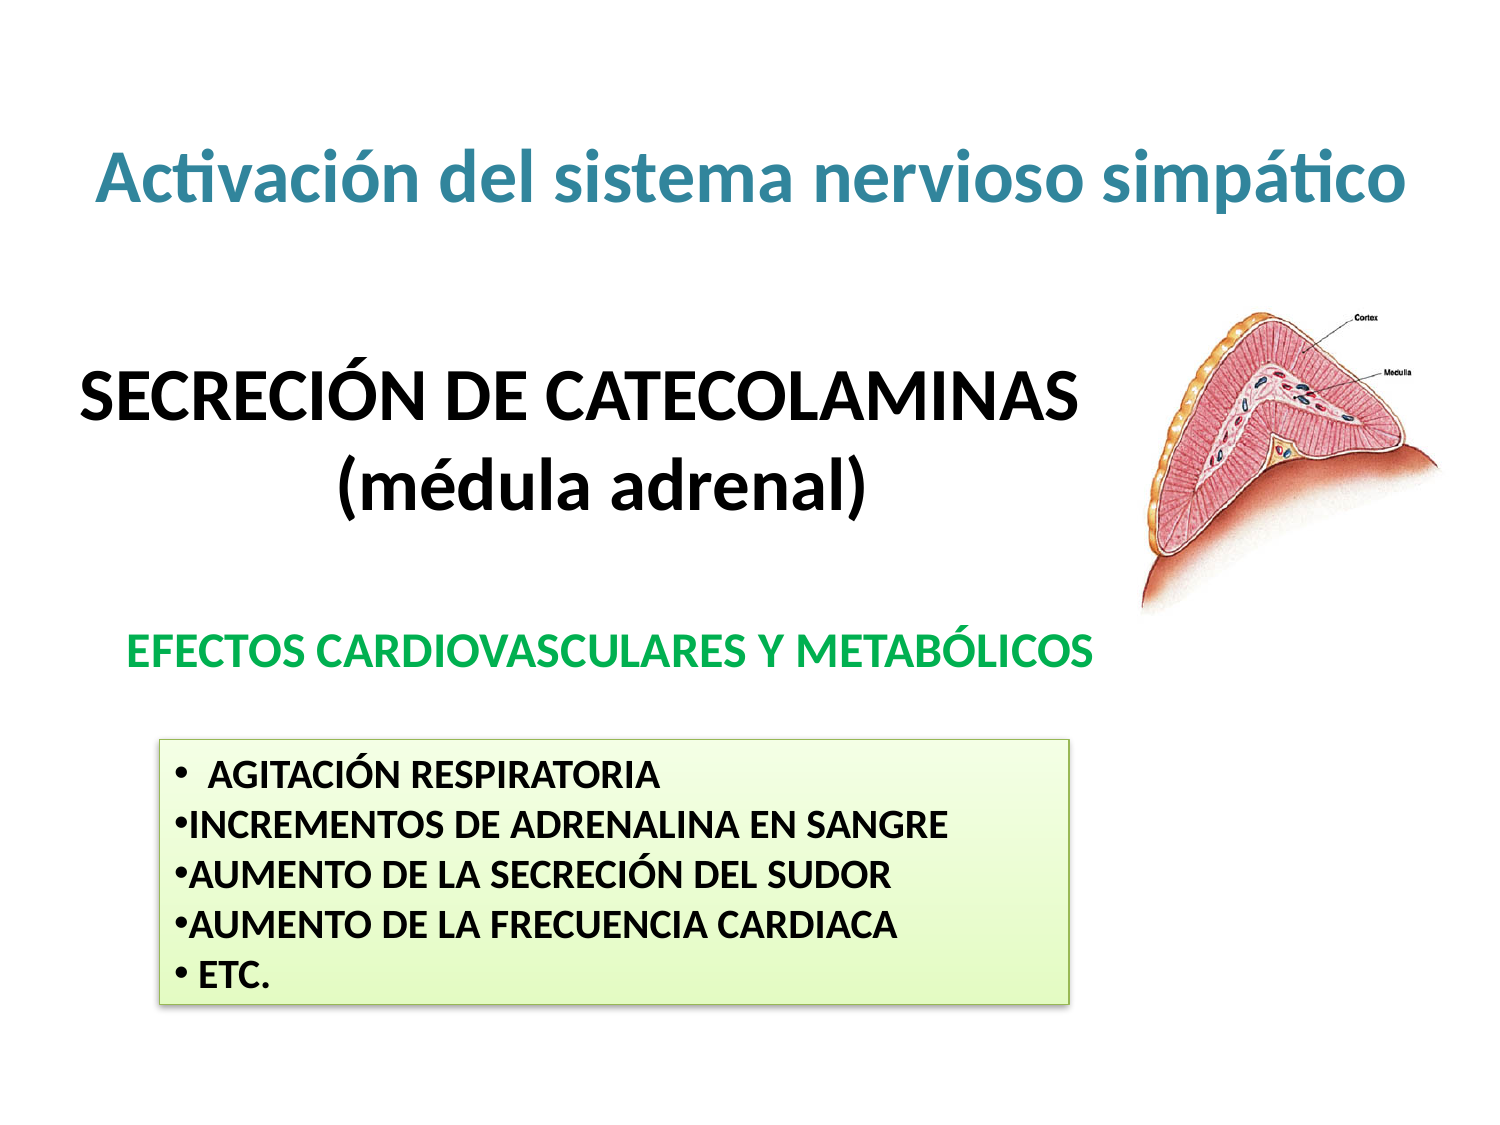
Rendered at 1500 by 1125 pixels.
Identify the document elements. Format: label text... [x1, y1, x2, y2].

text_box AGITACIÓN RESPIRATORIA INCREMENTOS DE ADRENALINA EN SANGRE AUMENTO DE LA SECRECIÓN DEL SUDOR AUMENTO DE LA FRECUENCIA CARDIACA ETC. [159, 739, 1070, 1005]
text_box EFECTOS CARDIOVASCULARES Y METABÓLICOS [112, 609, 1117, 685]
picture [1080, 290, 1500, 634]
title Activación del sistema nervioso simpático [76, 78, 1427, 266]
text_box SECRECIÓN DE CATECOLAMINAS (médula adrenal) [64, 338, 1075, 533]
